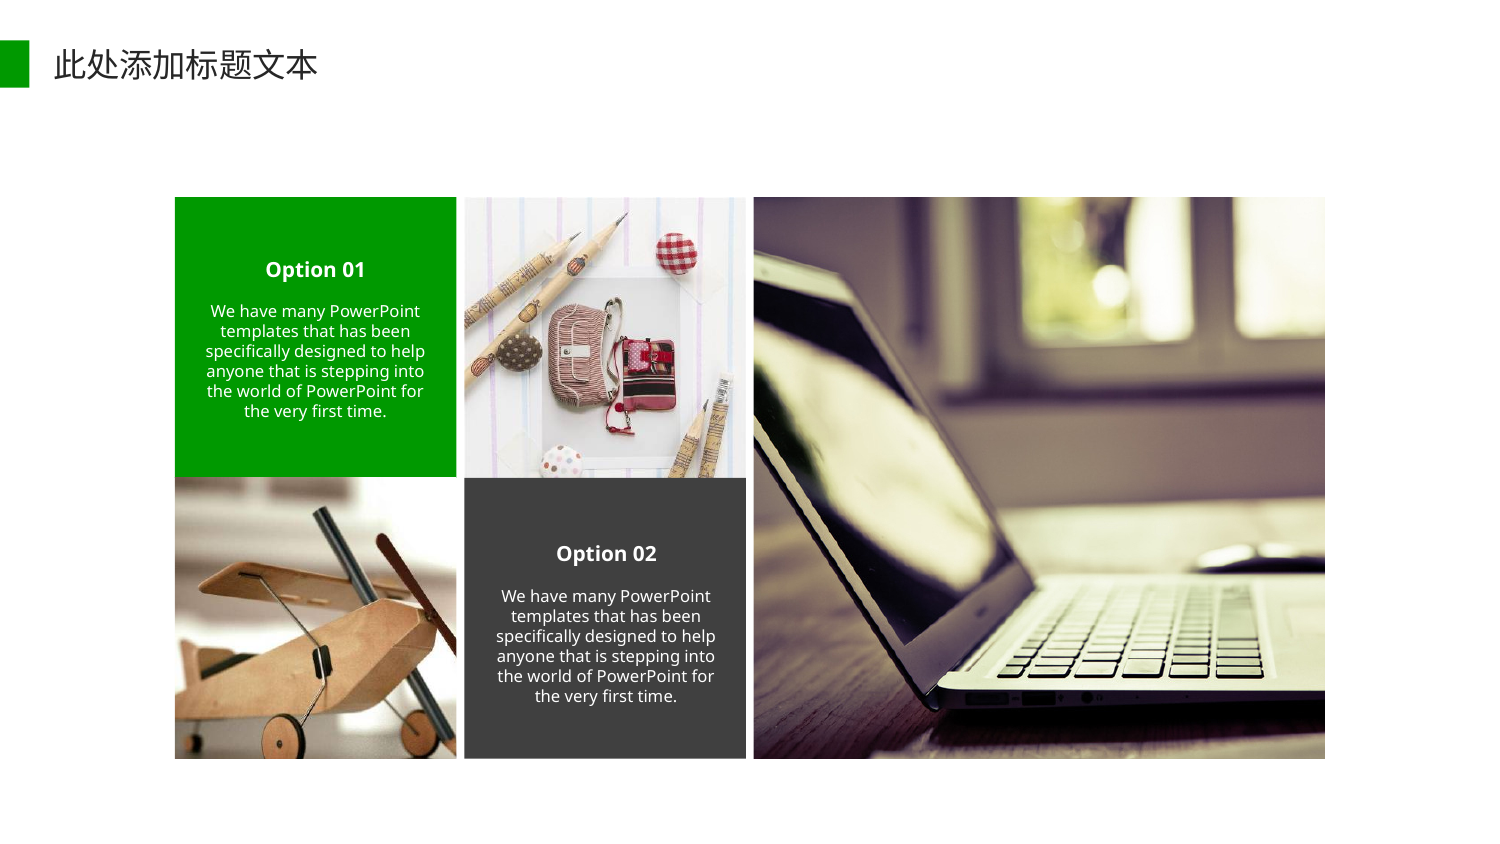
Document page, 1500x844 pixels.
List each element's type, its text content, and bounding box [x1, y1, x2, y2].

text_box [753, 197, 1326, 759]
text_box [464, 197, 746, 477]
text_box 此处添加标题文本 [53, 43, 509, 84]
text_box [0, 38, 32, 90]
text_box Option 01 We have many PowerPoint templates that has been specifically designed to help anyone that is stepping into the world of PowerPoint for the very first time. [203, 256, 428, 422]
text_box [464, 477, 746, 759]
text_box [174, 477, 457, 759]
text_box [173, 195, 459, 480]
text_box Option 02 We have many PowerPoint templates that has been specifically designed to help anyone that is stepping into the world of PowerPoint for the very first time. [493, 540, 719, 706]
